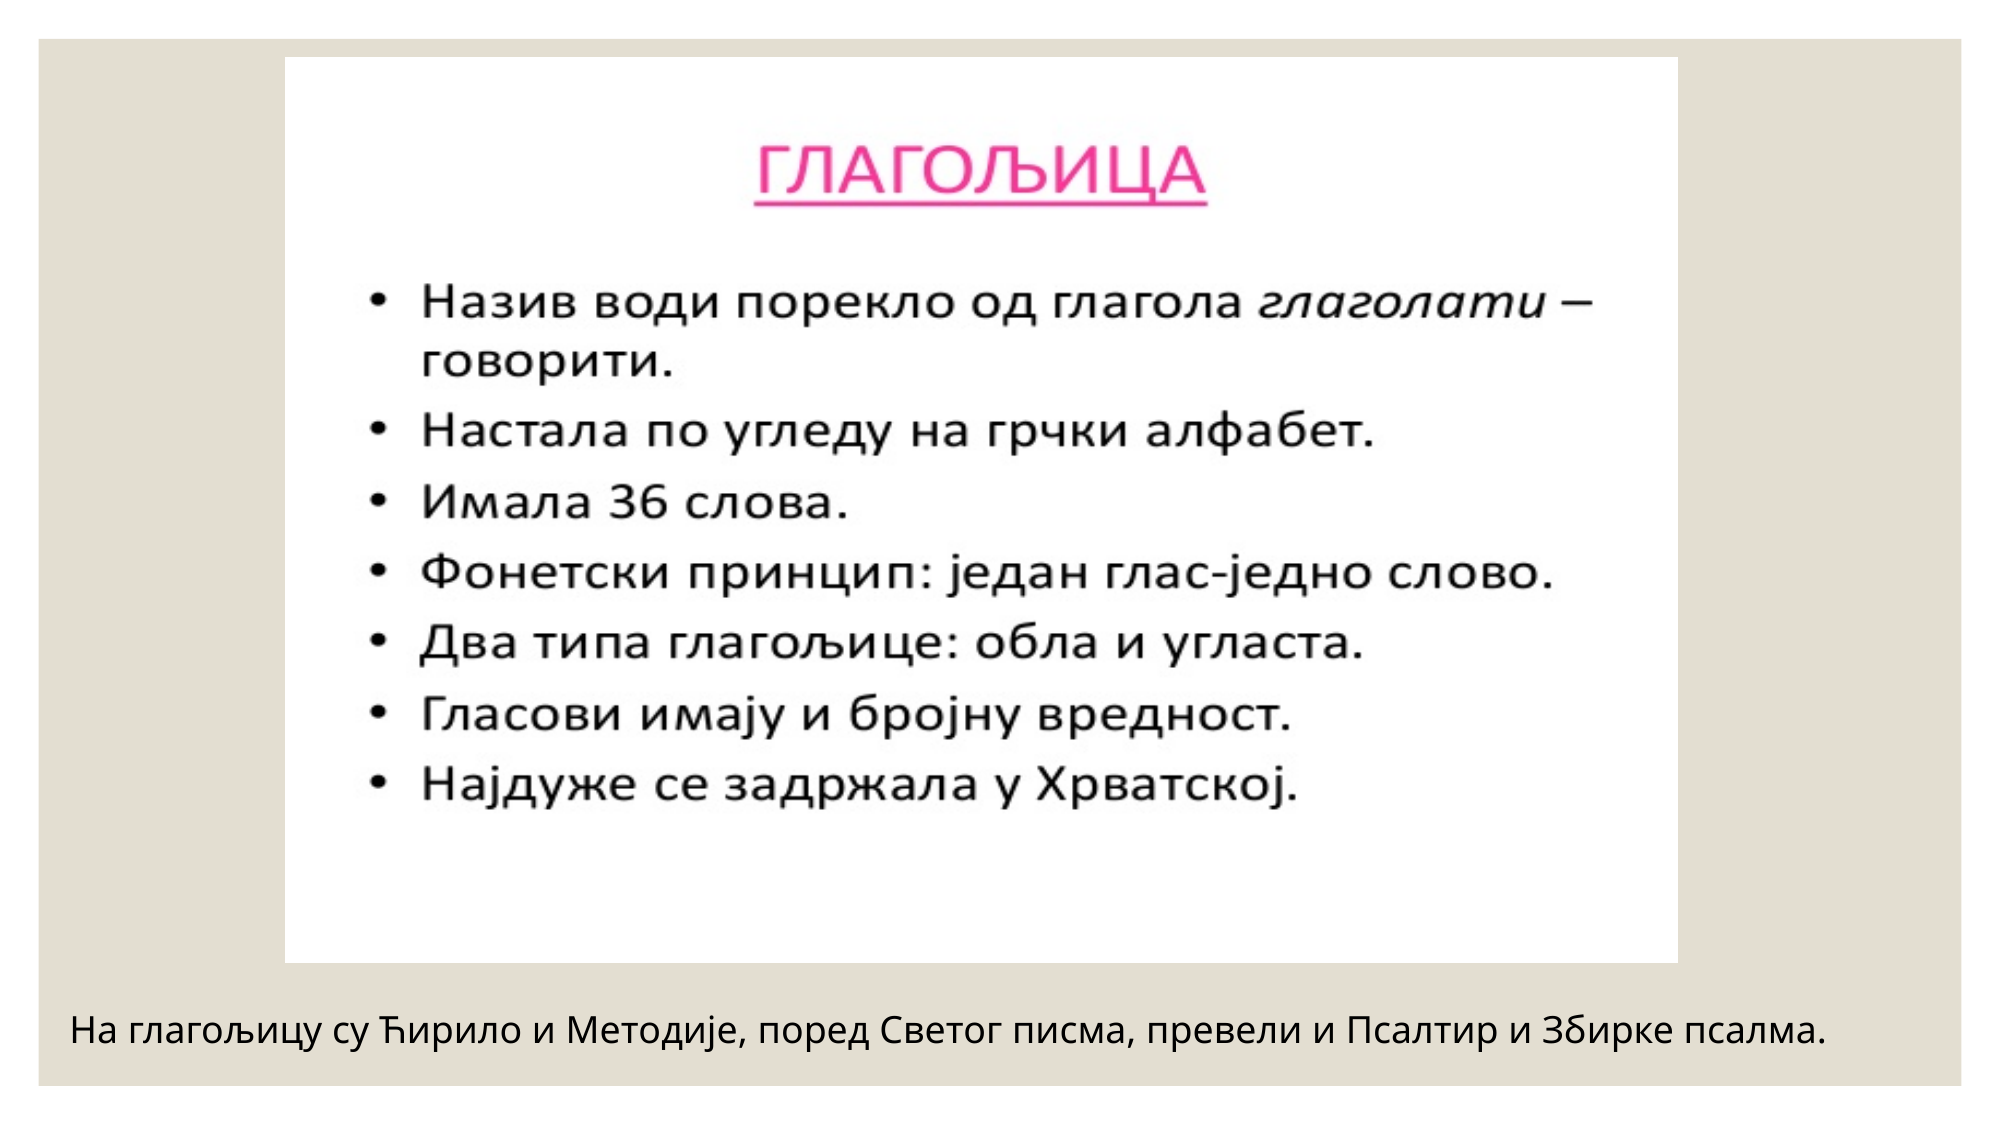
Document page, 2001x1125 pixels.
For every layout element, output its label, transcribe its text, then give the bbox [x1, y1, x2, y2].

text_box На глагољицу су Ћирило и Методије, поред Светог писма, превели и Псалтир и Збирке псалма. [54, 998, 1942, 1058]
picture [284, 57, 1678, 963]
